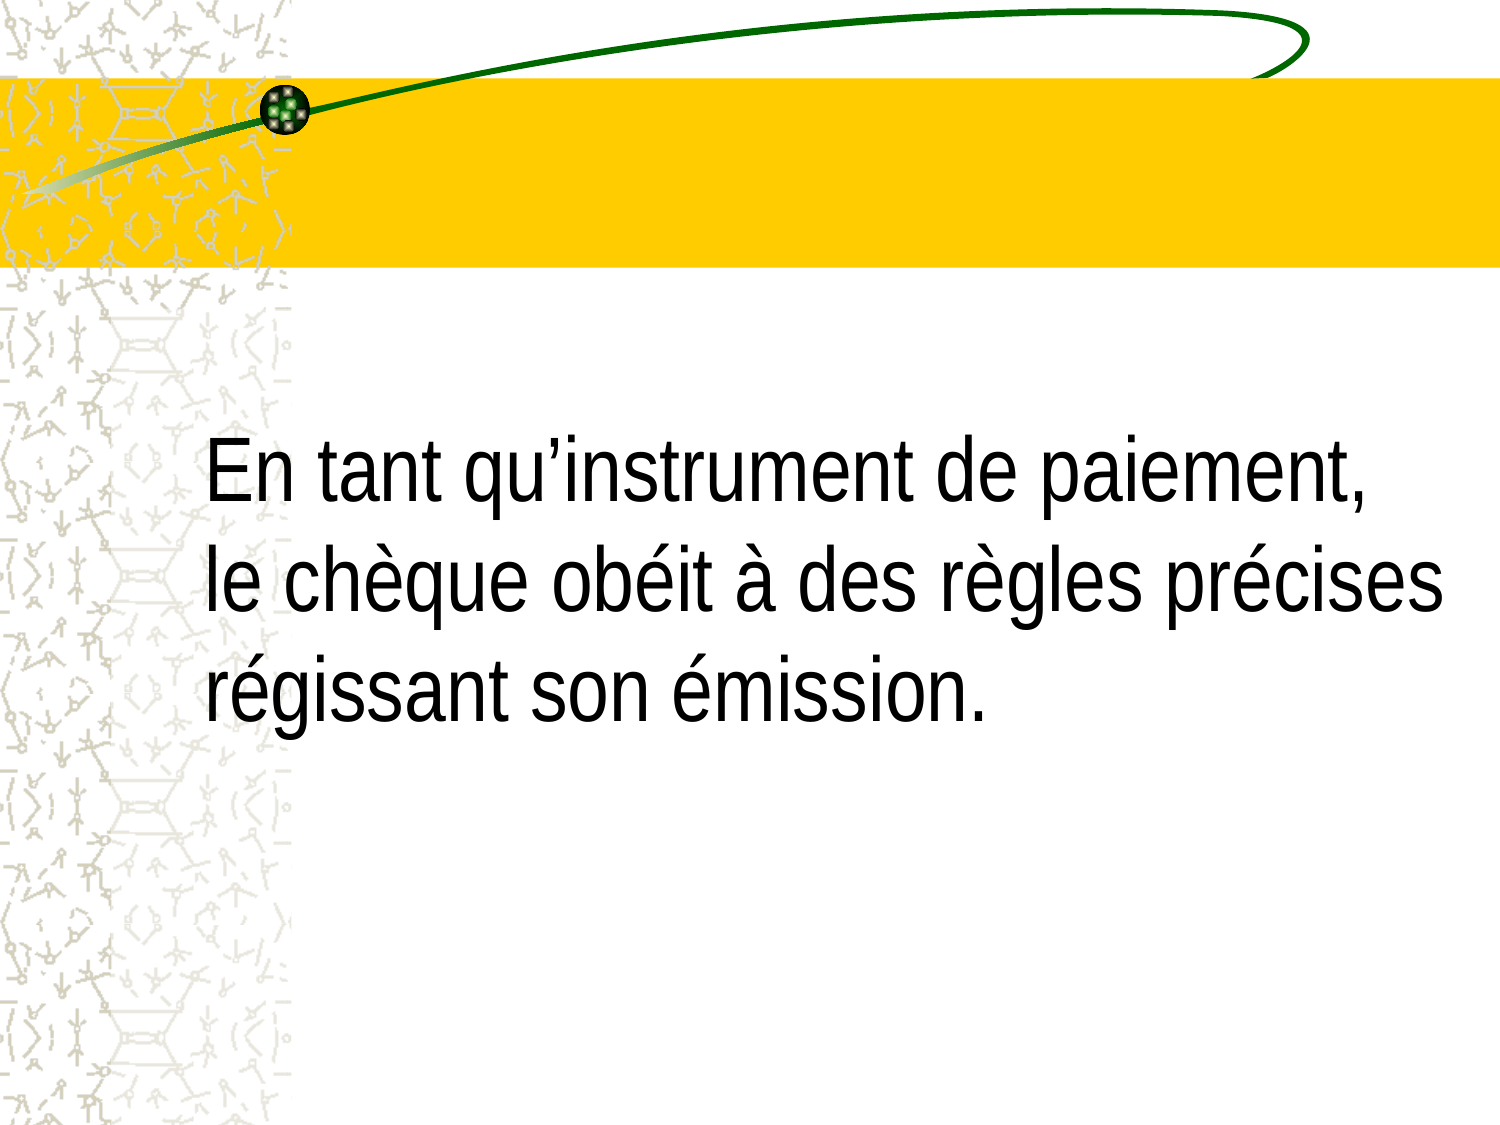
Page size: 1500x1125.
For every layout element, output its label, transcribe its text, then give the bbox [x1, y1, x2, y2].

picture [0, 0, 292, 1125]
title En tant qu’instrument de paiement, le chèque obéit à des règles précises régissant son émission. [189, 74, 1465, 1076]
